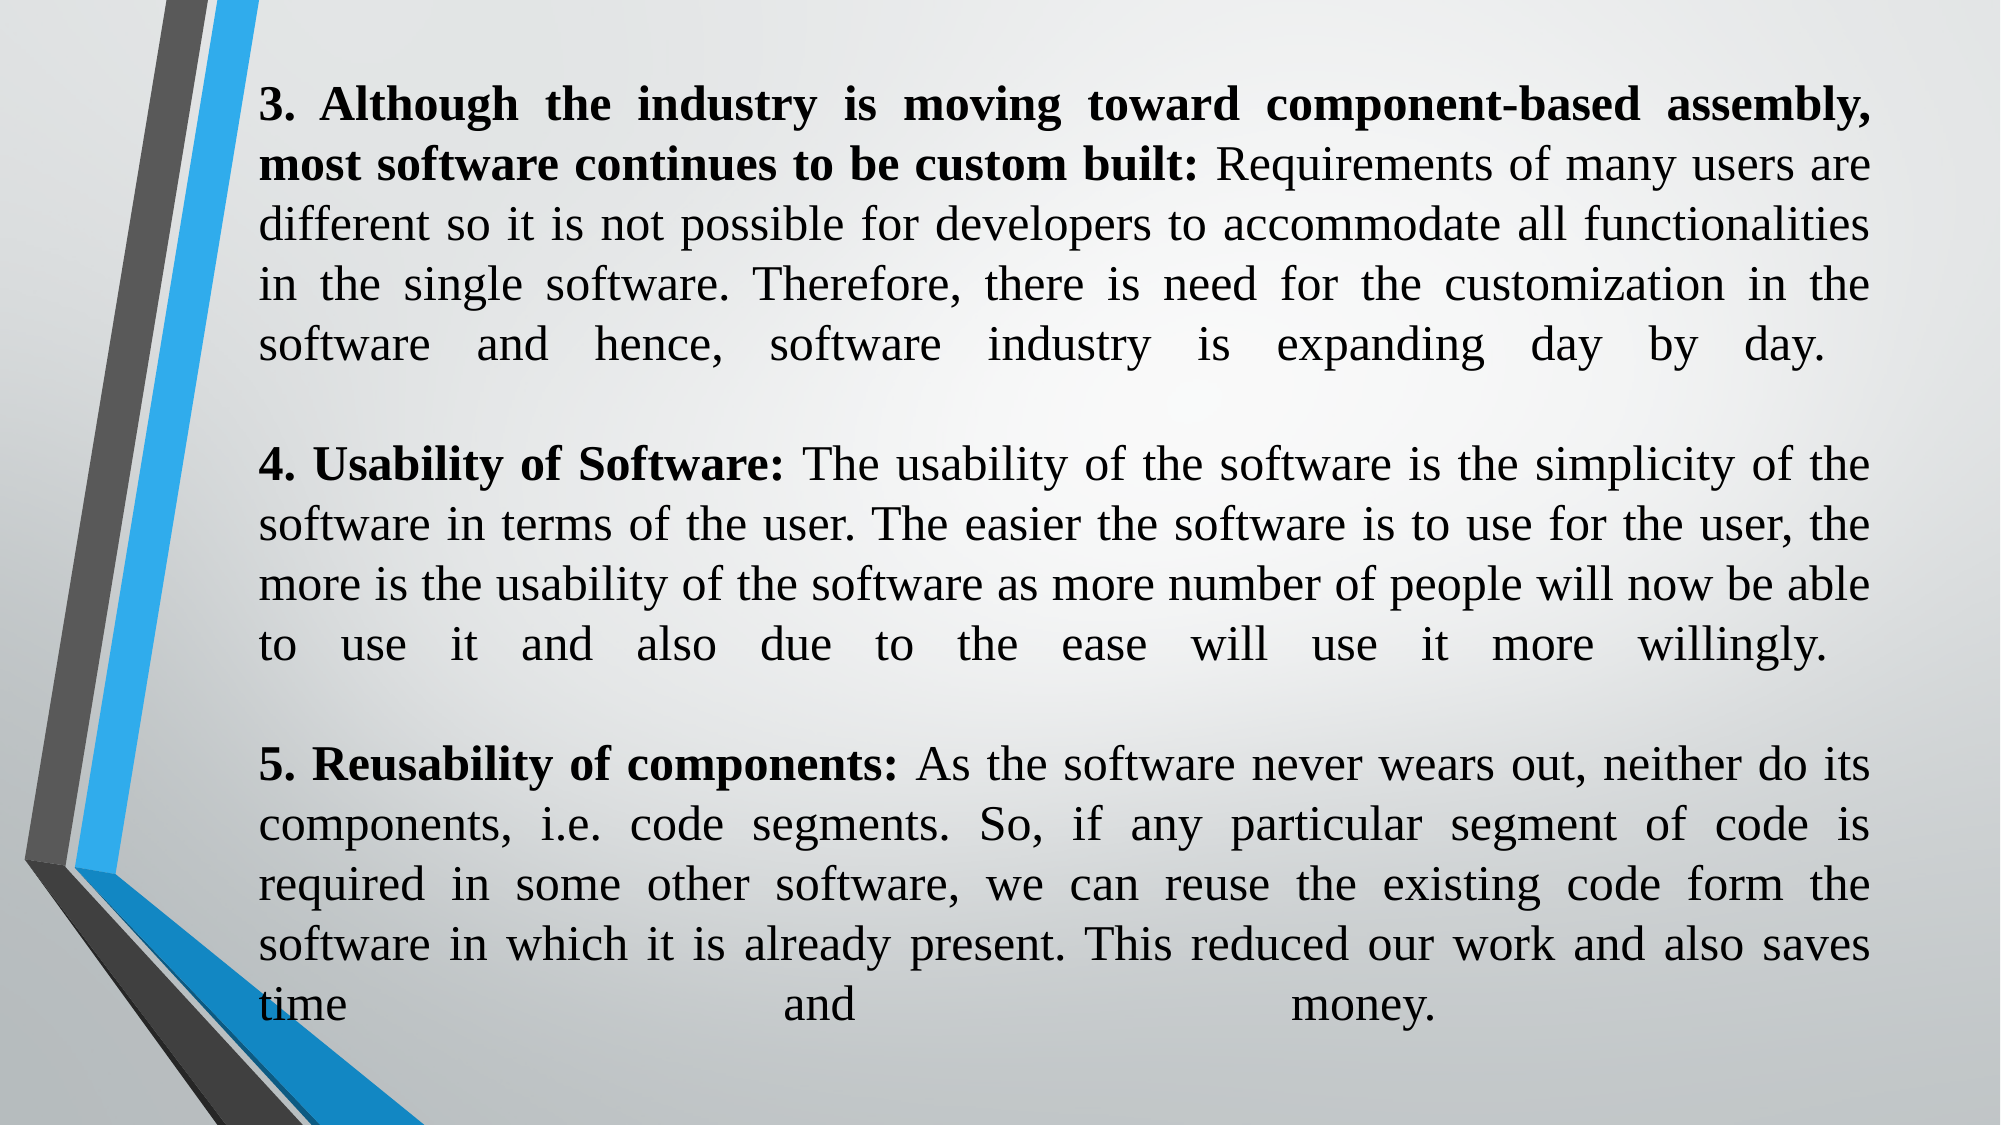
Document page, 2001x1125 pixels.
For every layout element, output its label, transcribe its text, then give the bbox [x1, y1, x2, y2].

title 3. Although the industry is moving toward component-based assembly, most software continues to be custom built: Requirements of many users are different so it is not possible for developers to accommodate all functionalities in the single software. Therefore, there is need for the customization in the software and hence, software industry is expanding day by day. 4. Usability of Software: The usability of the software is the simplicity of the software in terms of the user. The easier the software is to use for the user, the more is the usability of the software as more number of people will now be able to use it and also due to the ease will use it more willingly. 5. Reusability of components: As the software never wears out, neither do its components, i.e. code segments. So, if any particular segment of code is required in some other software, we can reuse the existing code form the software in which it is already present. This reduced our work and also saves time and money. [243, 112, 1887, 1049]
